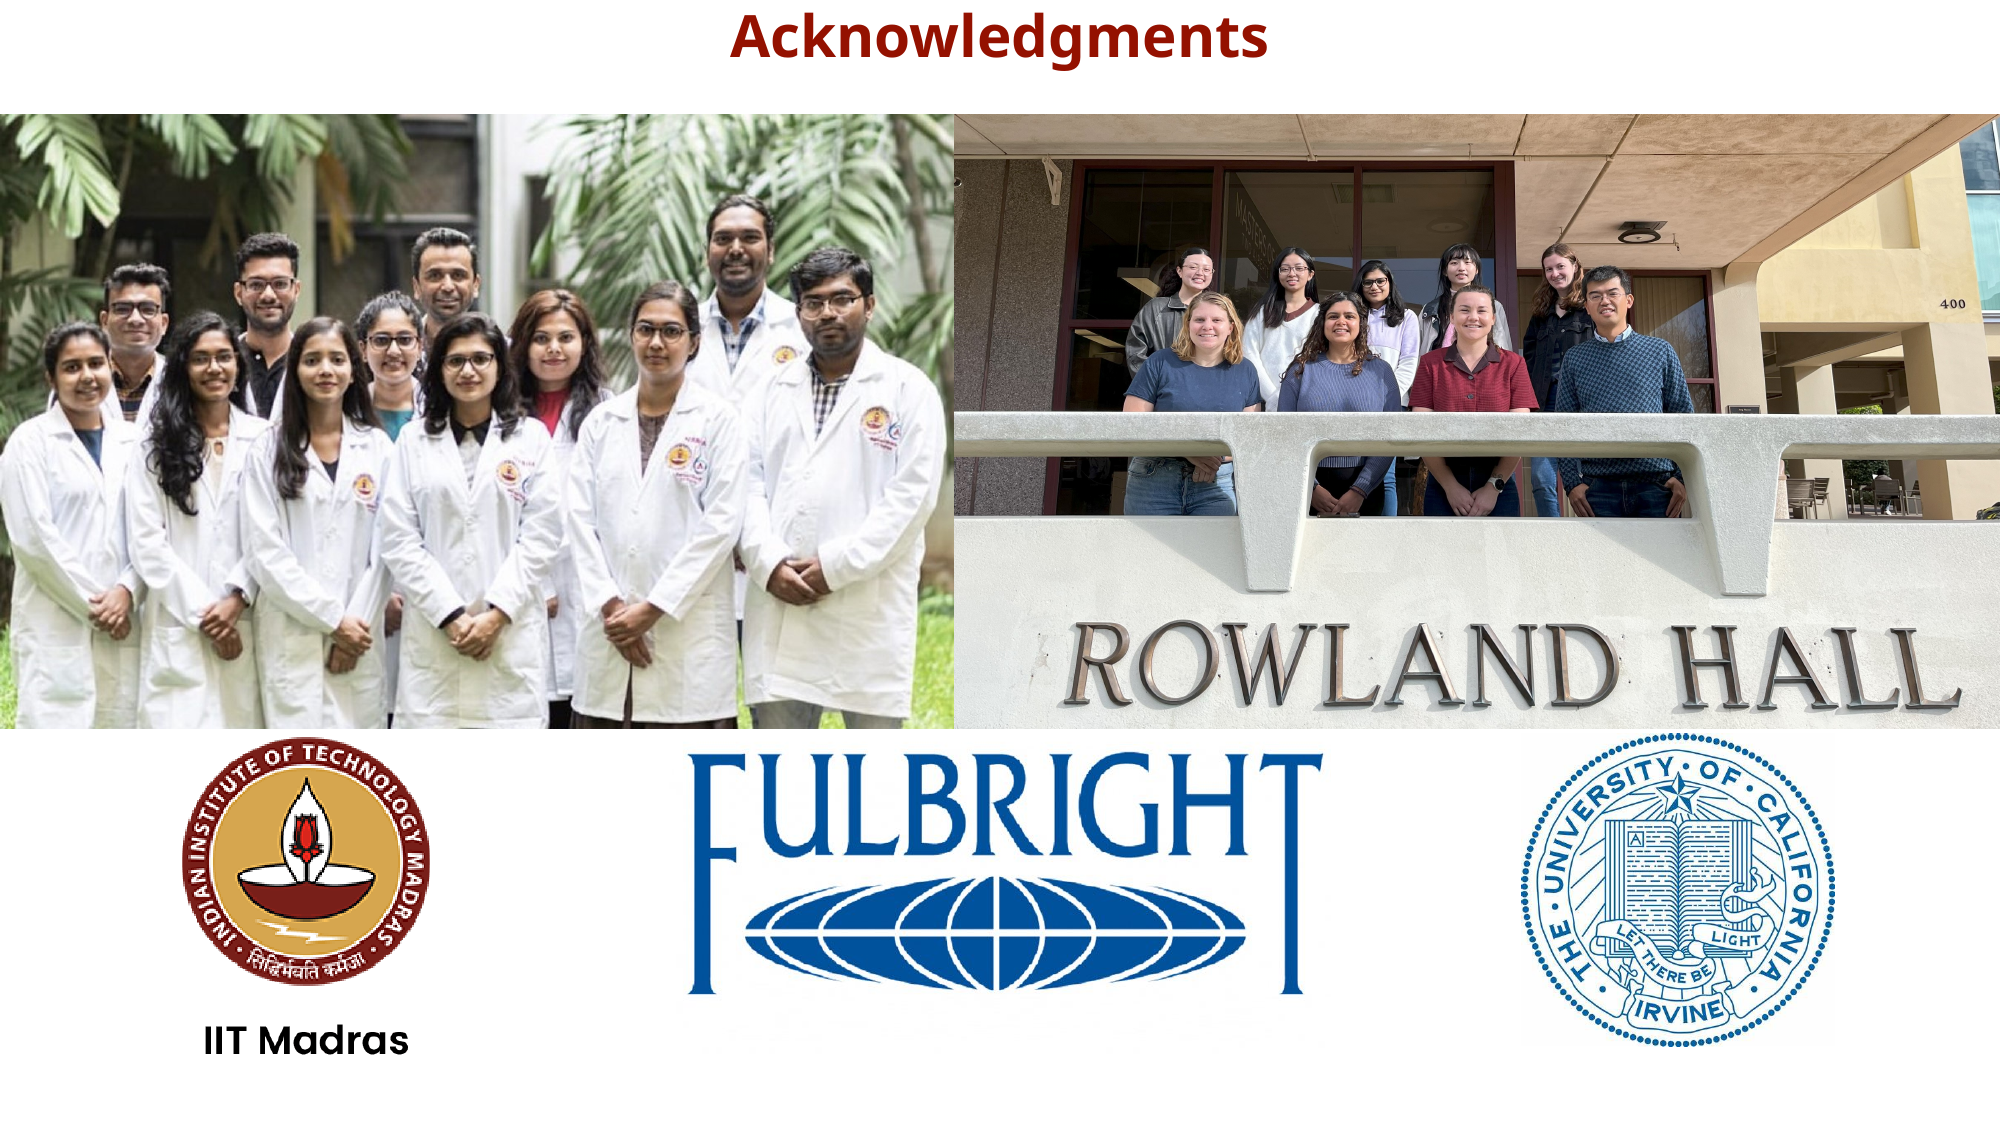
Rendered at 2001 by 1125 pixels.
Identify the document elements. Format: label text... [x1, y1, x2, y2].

text_box Acknowledgments [100, 0, 1900, 78]
picture [1521, 732, 1836, 1047]
picture [0, 114, 2000, 1088]
